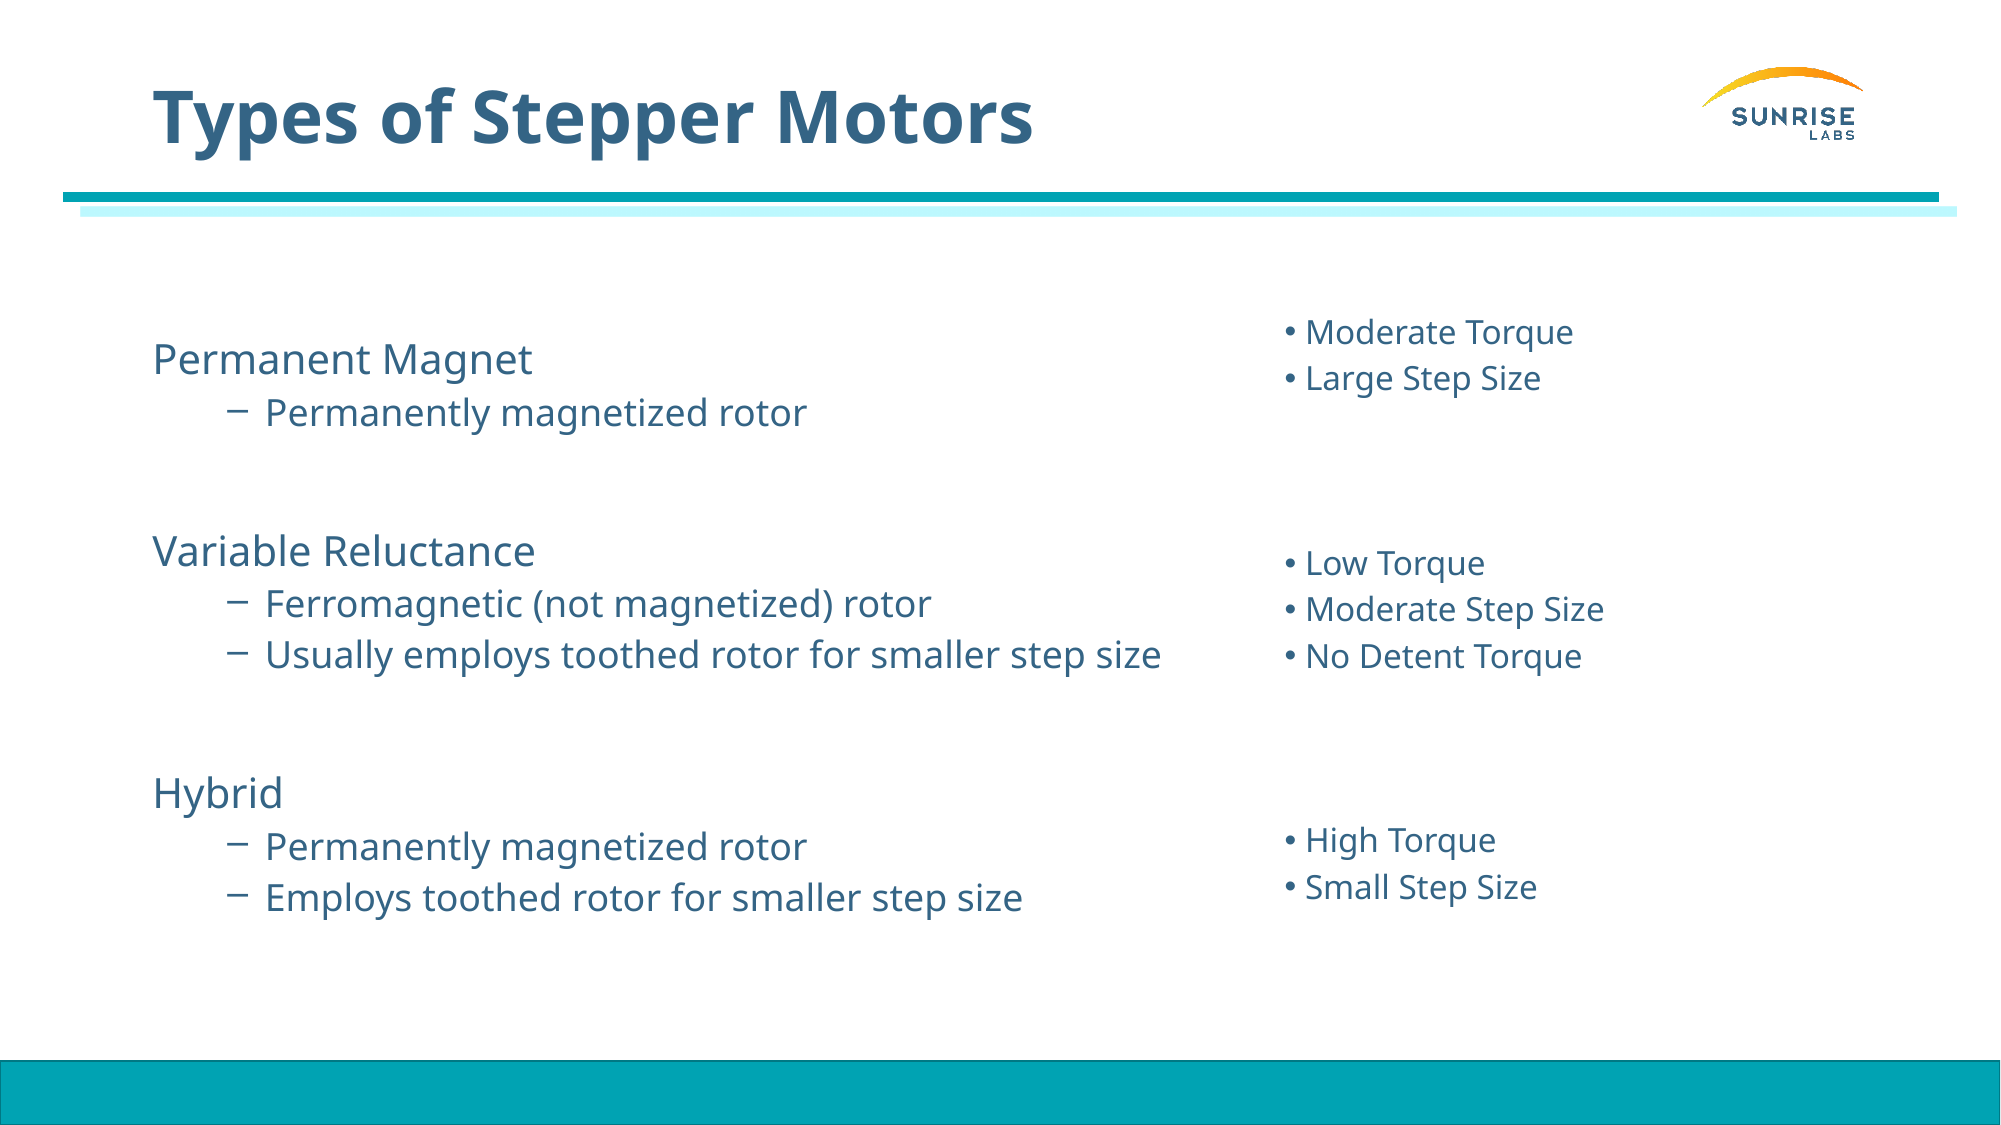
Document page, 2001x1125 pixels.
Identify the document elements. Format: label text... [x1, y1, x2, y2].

title Types of Stepper Motors [137, 59, 1863, 181]
text_box Moderate Torque Large Step Size Low Torque Moderate Step Size No Detent Torque High Torque Small Step Size [1204, 253, 1823, 969]
list Permanent Magnet Permanently magnetized rotor Variable Reluctance Ferromagnetic (not magnetized) rotor Usually employs toothed rotor for smaller step size Hybrid Permanently magnetized rotor Employs toothed rotor for smaller step size [137, 233, 1187, 1025]
